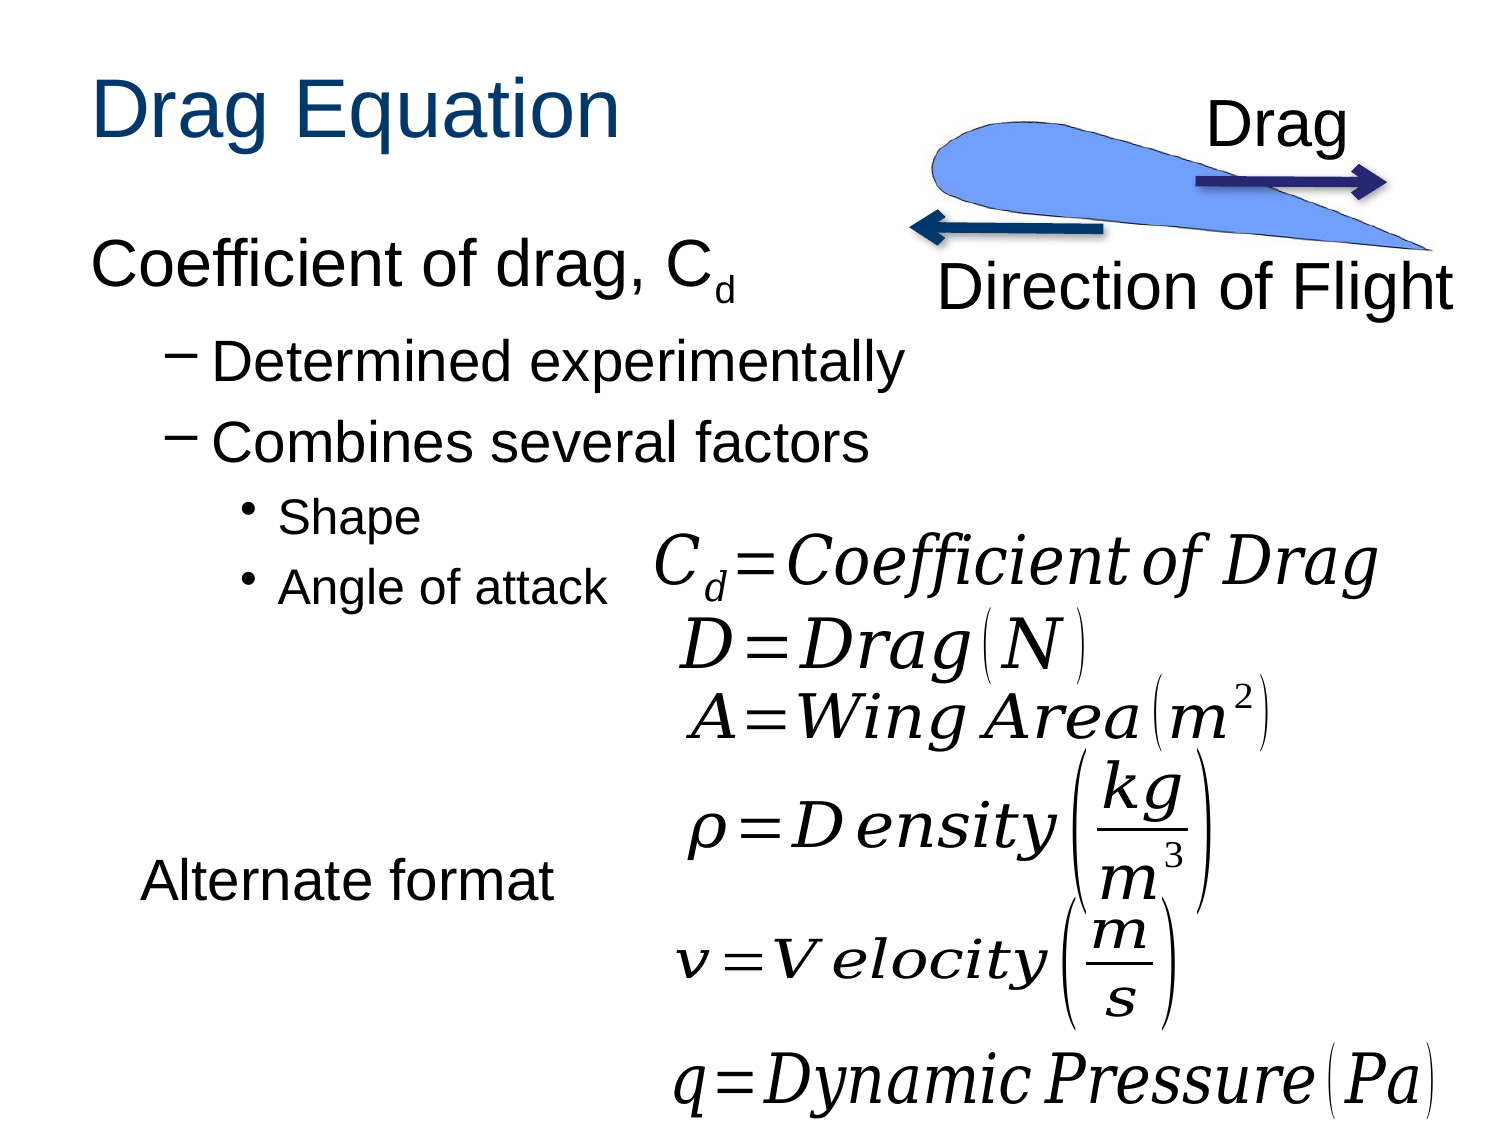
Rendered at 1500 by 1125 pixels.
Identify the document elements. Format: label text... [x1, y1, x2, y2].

list Coefficient of drag, Cd Determined experimentally Combines several factors Shape Angle of attack [74, 212, 1426, 1006]
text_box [908, 72, 1484, 332]
text_box Alternate format [125, 834, 571, 920]
title Drag Equation [74, 44, 1426, 163]
